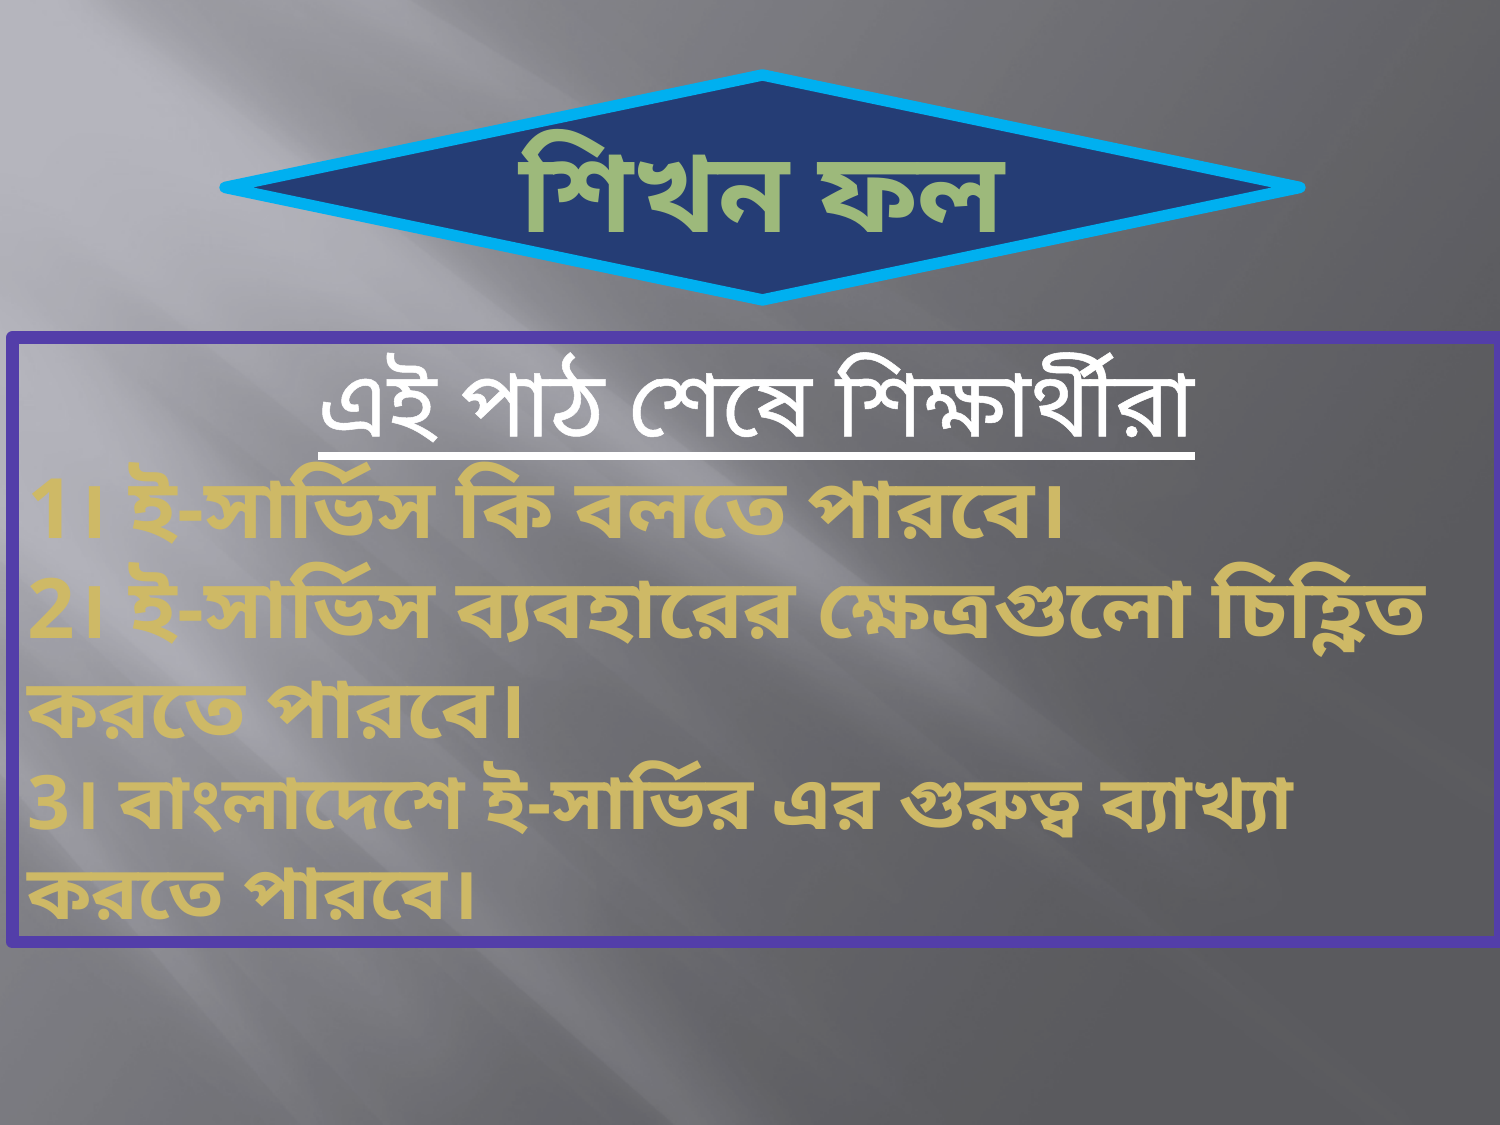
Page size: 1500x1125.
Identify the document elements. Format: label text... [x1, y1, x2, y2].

text_box এই পাঠ শেষে শিক্ষার্থীরা 1। ই-সার্ভিস কি বলতে পারবে। 2। ই-সার্ভিস ব্যবহারের ক্ষেত্রগুলো চিহ্ণিত করতে পারবে। 3। বাংলাদেশে ই-সার্ভির এর গুরুত্ব ব্যাখ্যা করতে পারবে। [12, 337, 1500, 943]
text_box শিখন ফল [222, 72, 1303, 302]
